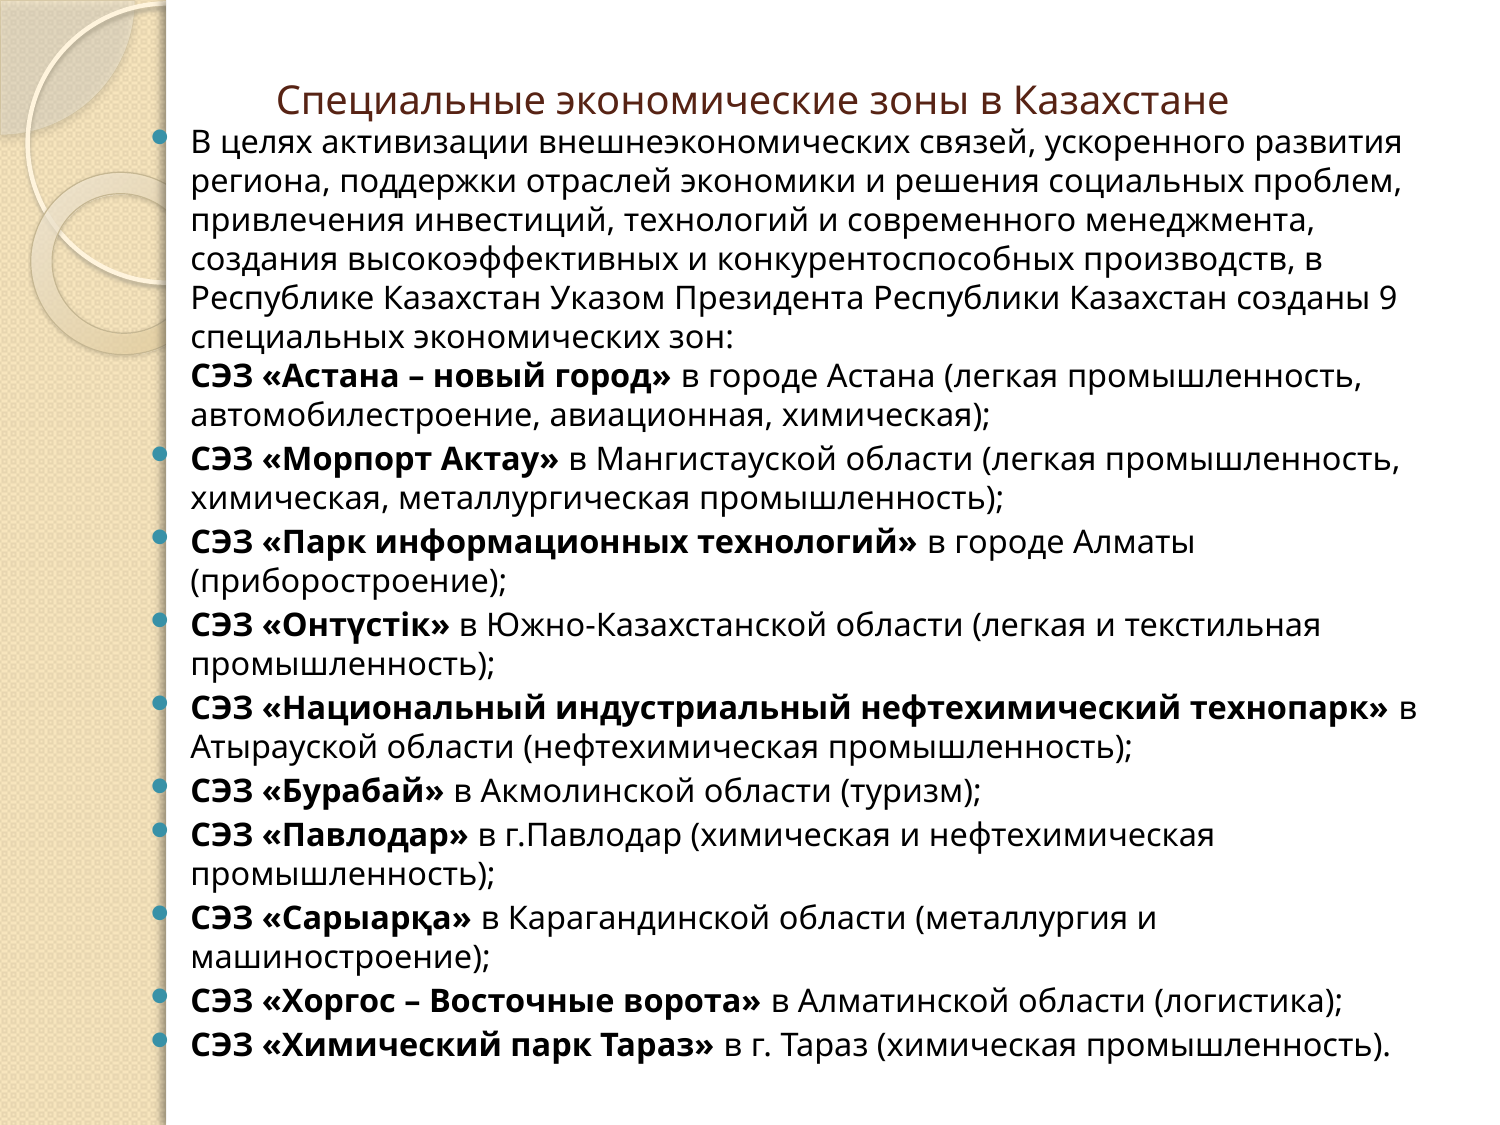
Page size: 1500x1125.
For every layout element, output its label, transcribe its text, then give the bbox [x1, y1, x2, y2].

title Специальные экономические зоны в Казахстане [29, 66, 1477, 244]
list В целях активизации внешнеэкономических связей, ускоренного развития региона, поддержки отраслей экономики и решения социальных проблем, привлечения инвестиций, технологий и современного менеджмента, создания высокоэффективных и конкурентоспособных производств, в Республике Казахстан Указом Президента Республики Казахстан созданы 9 специальных экономических зон: СЭЗ «Астана – новый город» в городе Астана (легкая промышленность, автомобилестроение, авиационная, химическая); СЭЗ «Морпорт Актау» в Мангистауской области (легкая промышленность, химическая, металлургическая промышленность); СЭЗ «Парк информационных технологий» в городе Алматы (приборостроение); СЭЗ «Онтүстік» в Южно-Казахстанской области (легкая и текстильная промышленность); СЭЗ «Национальный индустриальный нефтехимический технопарк» в Атырауской области (нефтехимическая промышленность); СЭЗ «Бурабай» в Акмолинской области (туризм); СЭЗ «Павлодар» в г.Павлодар (химическая и нефтехимическая промышленность); СЭЗ «Сарыарқа» в Карагандинской области (металлургия и машиностроение); СЭЗ «Хоргос – Восточные ворота» в Алматинской области (логистика); СЭЗ «Химический парк Тараз» в г. Тараз (химическая промышленность). [123, 113, 1466, 1094]
